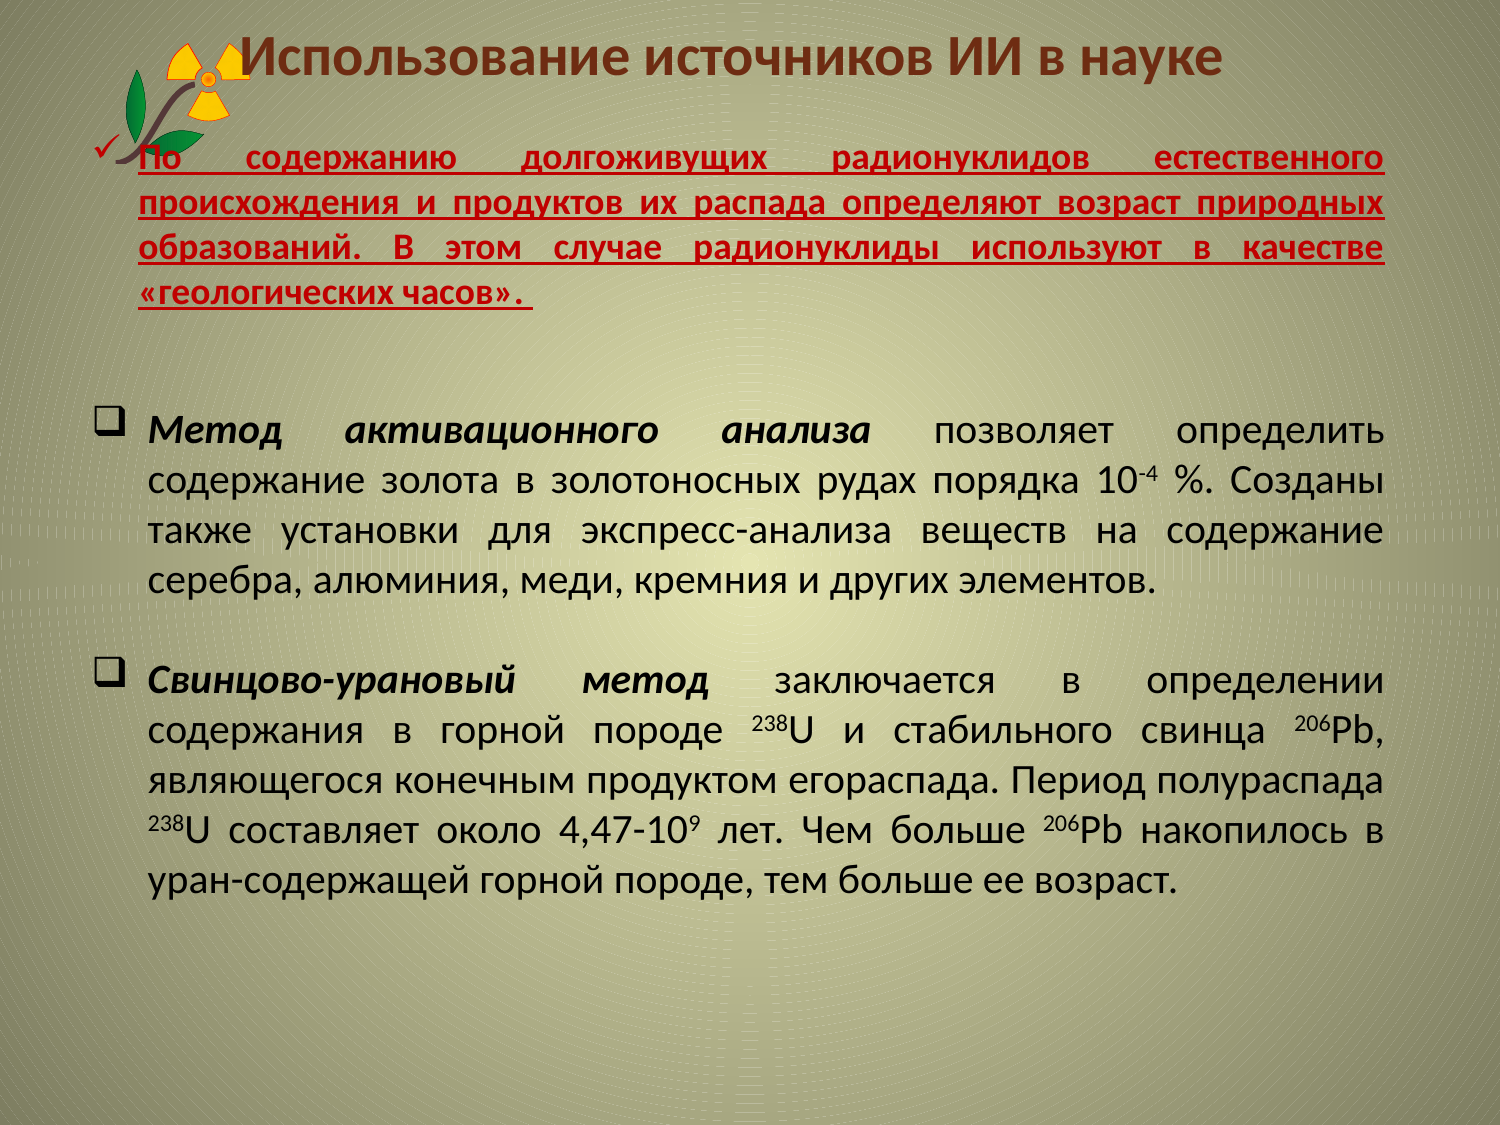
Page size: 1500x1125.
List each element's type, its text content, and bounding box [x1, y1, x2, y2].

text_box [114, 42, 251, 165]
text_box Использование источников ИИ в науке По содержанию долгоживущих радионуклидов естественного происхождения и продуктов их распада определяют возраст природных образований. В этом случае радионуклиды используют в качестве «геологических часов». Метод активационного анализа позволяет определить содержание золота в золотоносных рудах порядка 10-4 %. Созданы также установки для экспресс-анализа веществ на содержание серебра, алюминия, меди, кремния и других элементов. Свинцово-урановый метод заключается в определении содержания в горной породе 238U и стабильного свинца 206Pb, являющегося конечным продуктом егораспада. Период полураспада 238U составляет около 4,47-109 лет. Чем больше 206Pb накопилось в уран-содержащей горной породе, тем больше ее возраст. [76, 9, 1400, 910]
